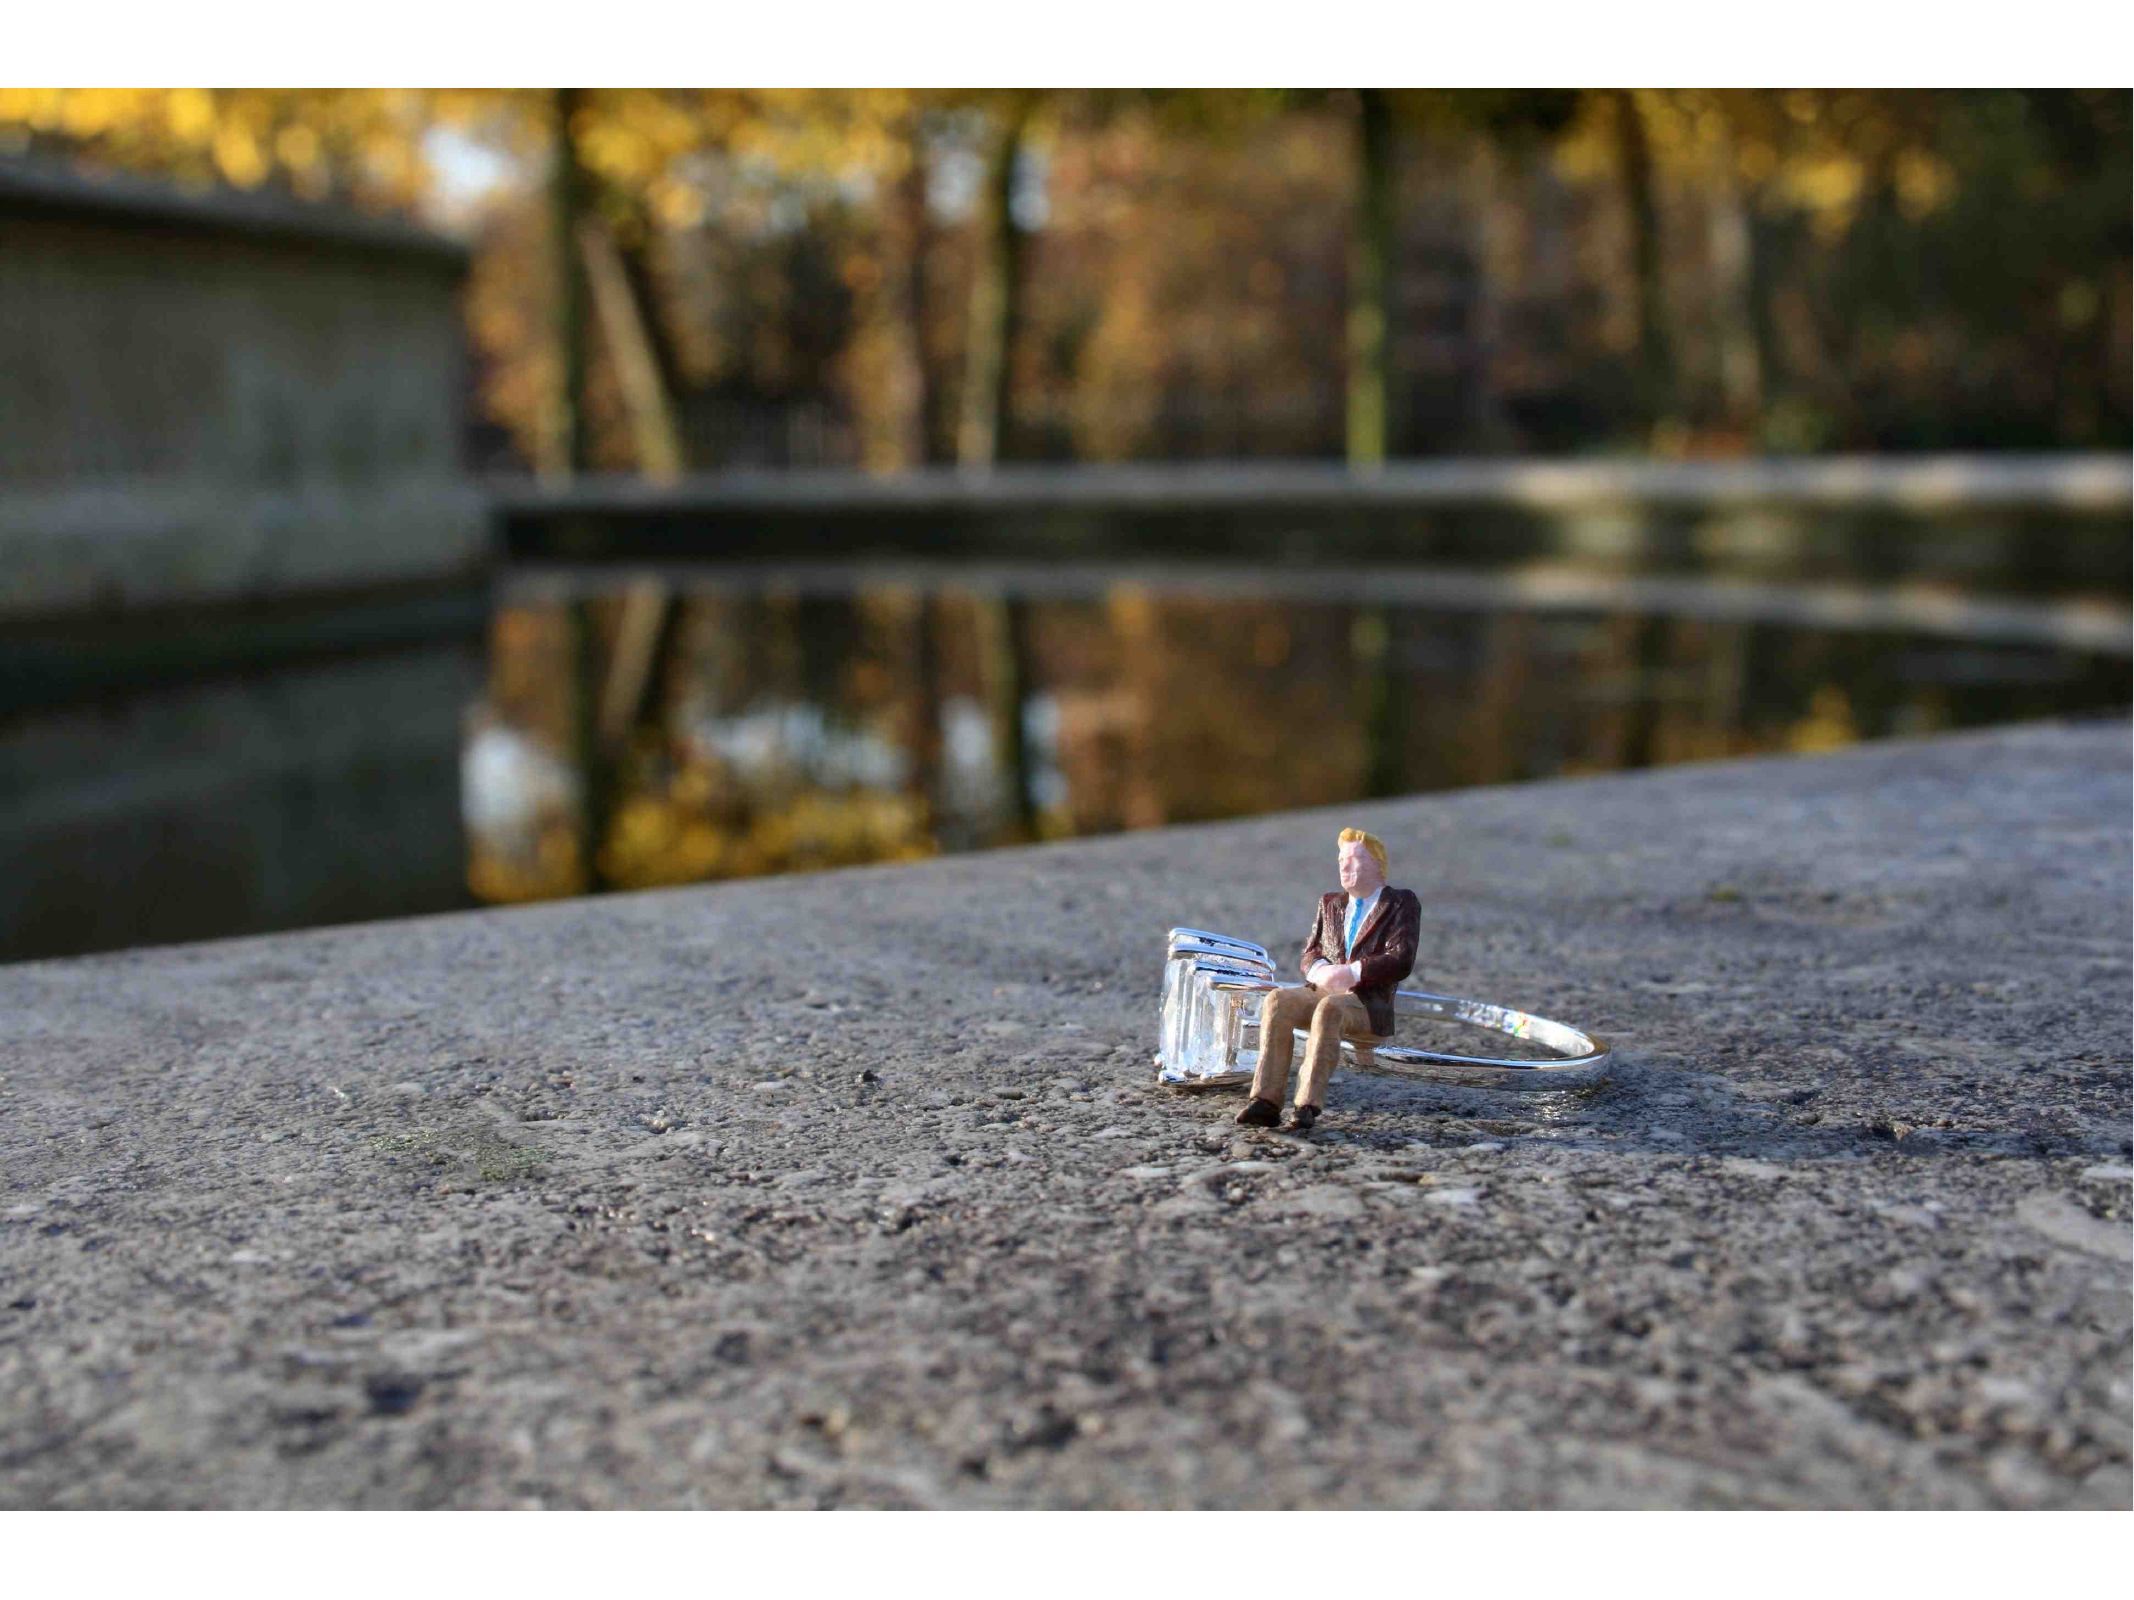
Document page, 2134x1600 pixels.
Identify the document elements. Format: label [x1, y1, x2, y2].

picture [0, 88, 2134, 1512]
